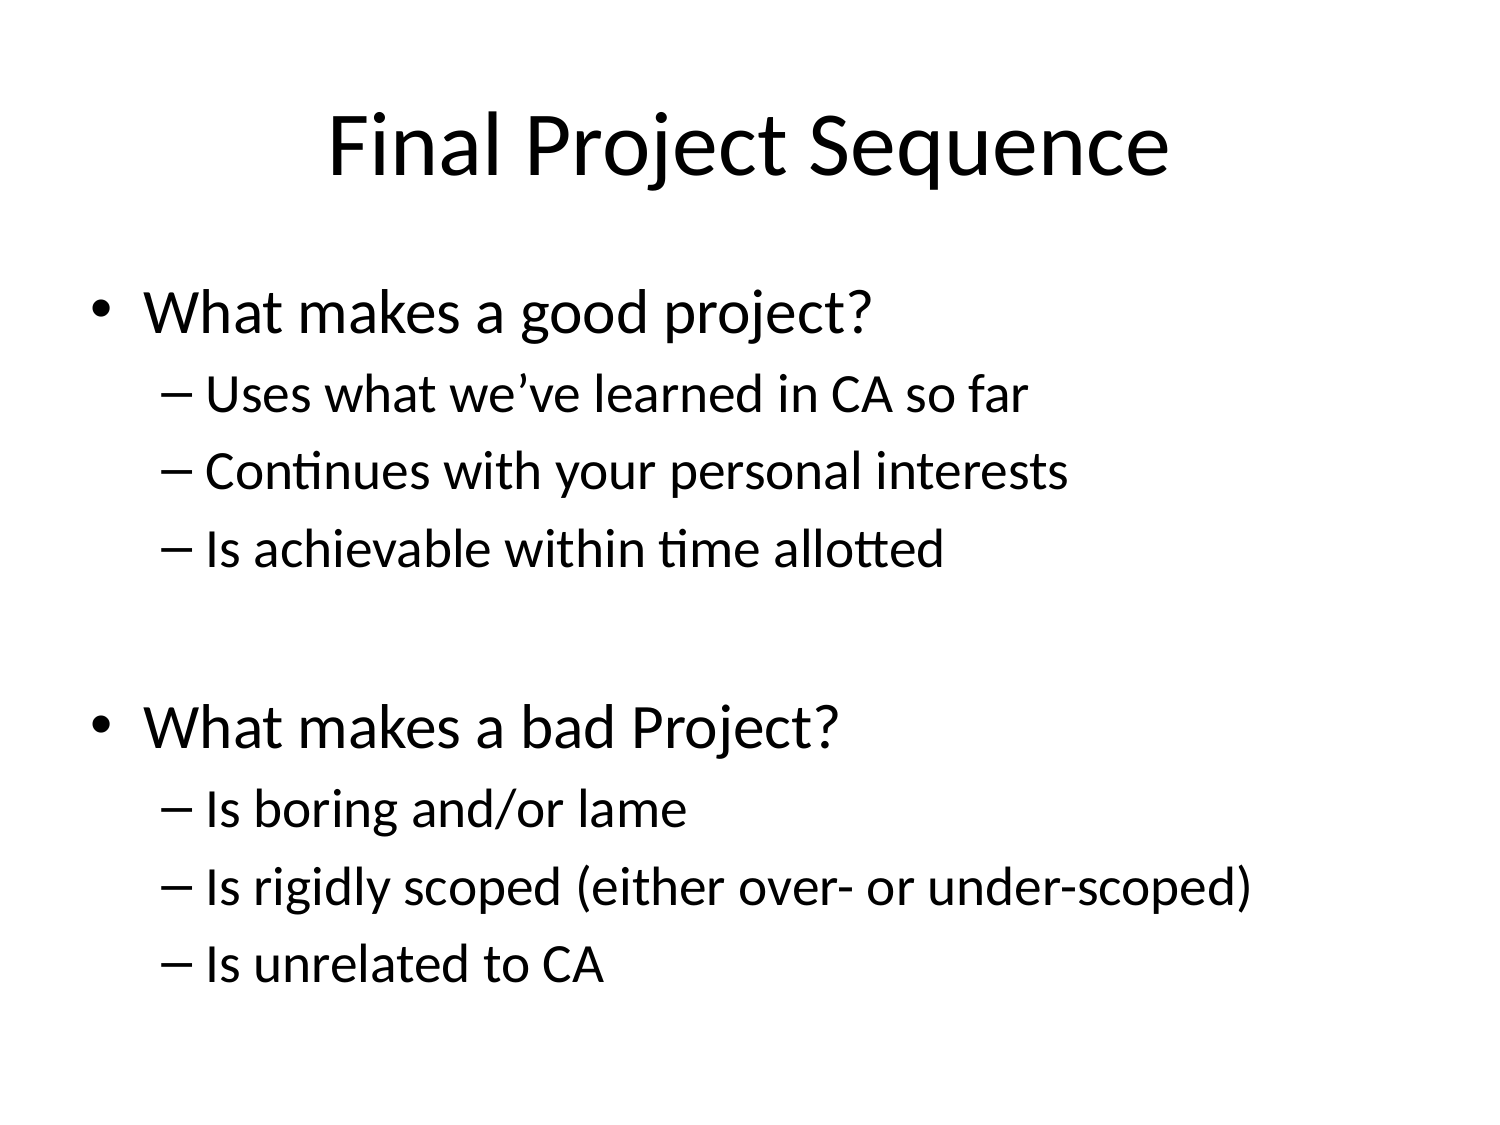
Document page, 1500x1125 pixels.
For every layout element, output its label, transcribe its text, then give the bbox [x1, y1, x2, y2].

title Final Project Sequence [75, 45, 1425, 233]
list What makes a good project? Uses what we’ve learned in CA so far Continues with your personal interests Is achievable within time allotted What makes a bad Project? Is boring and/or lame Is rigidly scoped (either over- or under-scoped) Is unrelated to CA [75, 262, 1425, 1005]
